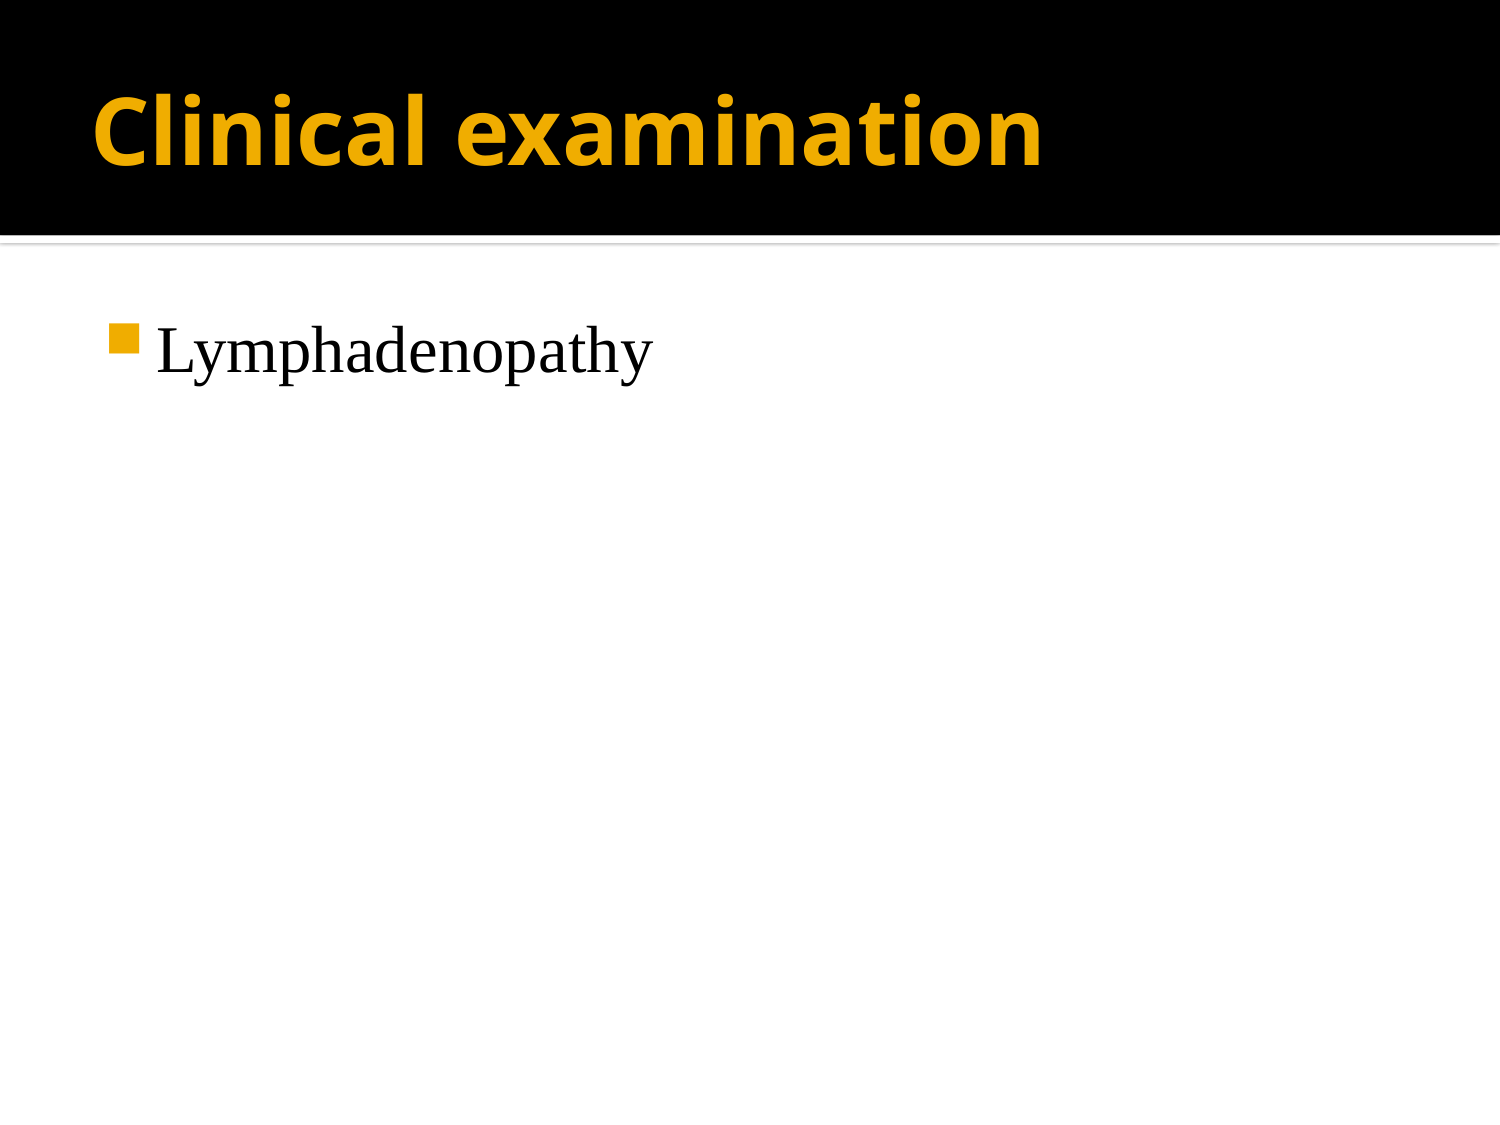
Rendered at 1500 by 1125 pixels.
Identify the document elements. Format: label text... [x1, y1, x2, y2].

title Clinical examination [75, 25, 1425, 231]
list Lymphadenopathy [75, 291, 1425, 1050]
